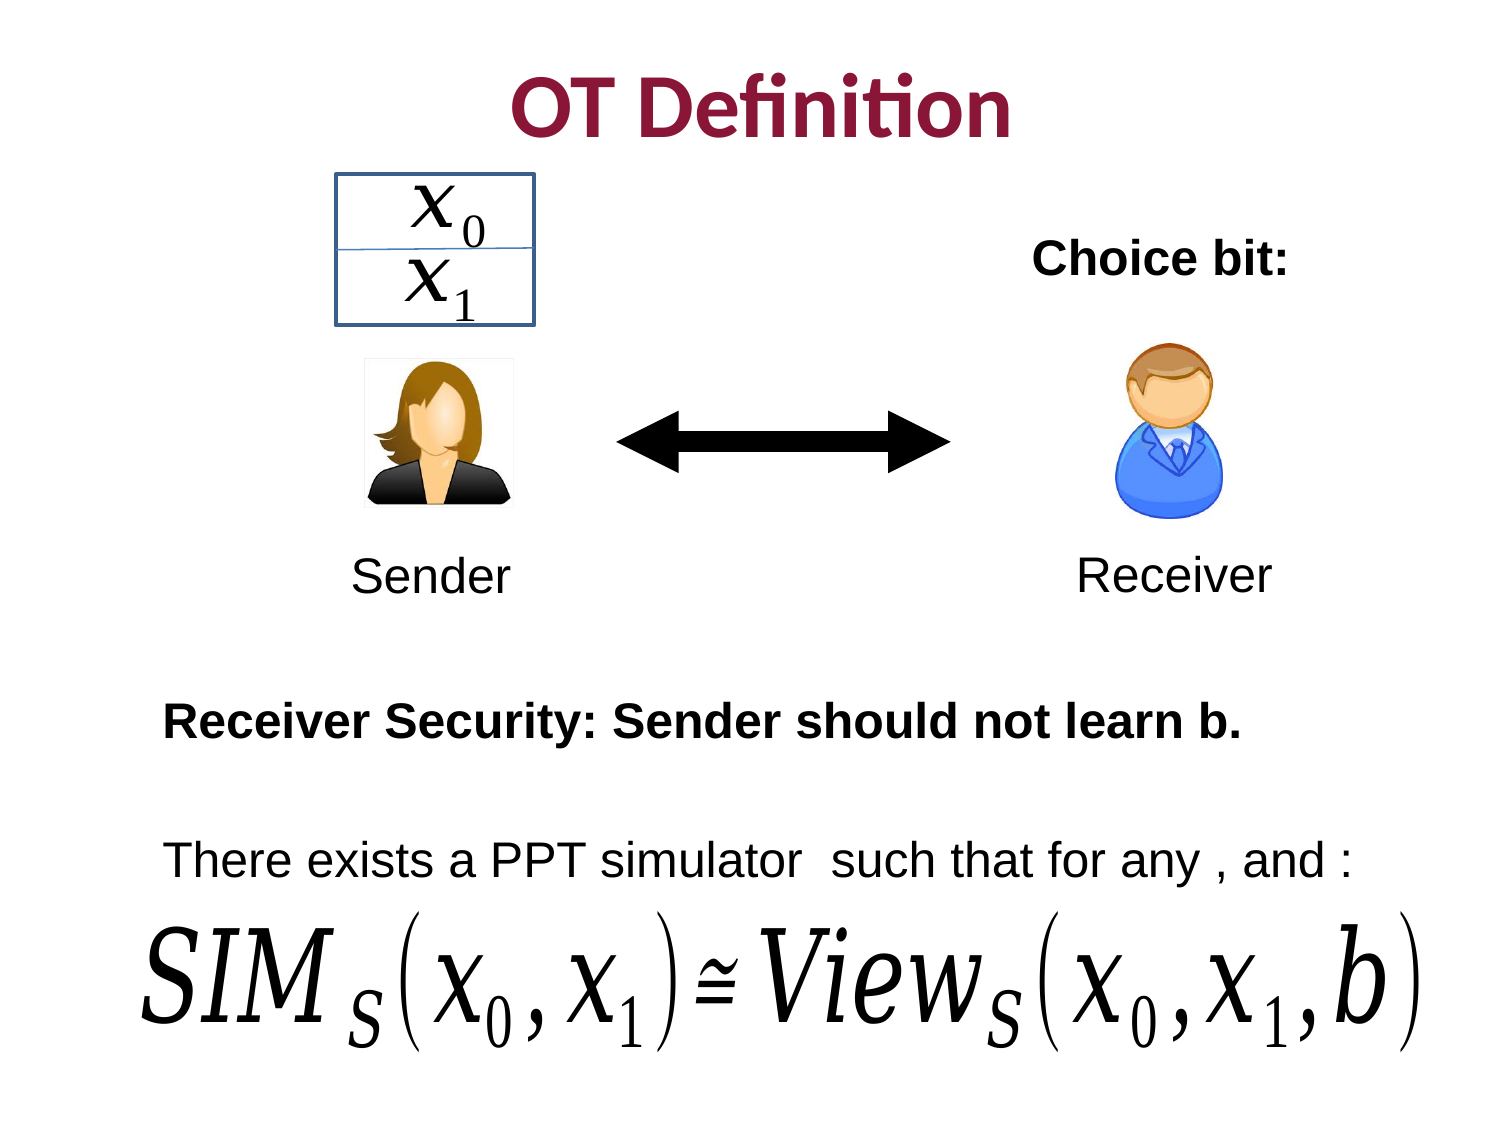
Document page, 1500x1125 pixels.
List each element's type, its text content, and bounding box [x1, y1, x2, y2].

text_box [335, 157, 535, 333]
text_box Receiver [1061, 522, 1321, 623]
text_box Sender [335, 522, 595, 623]
picture [364, 358, 514, 508]
title OT Definition [0, 7, 1500, 195]
picture [1114, 343, 1224, 520]
text_box Receiver Security: Sender should not learn b. [147, 668, 1377, 769]
